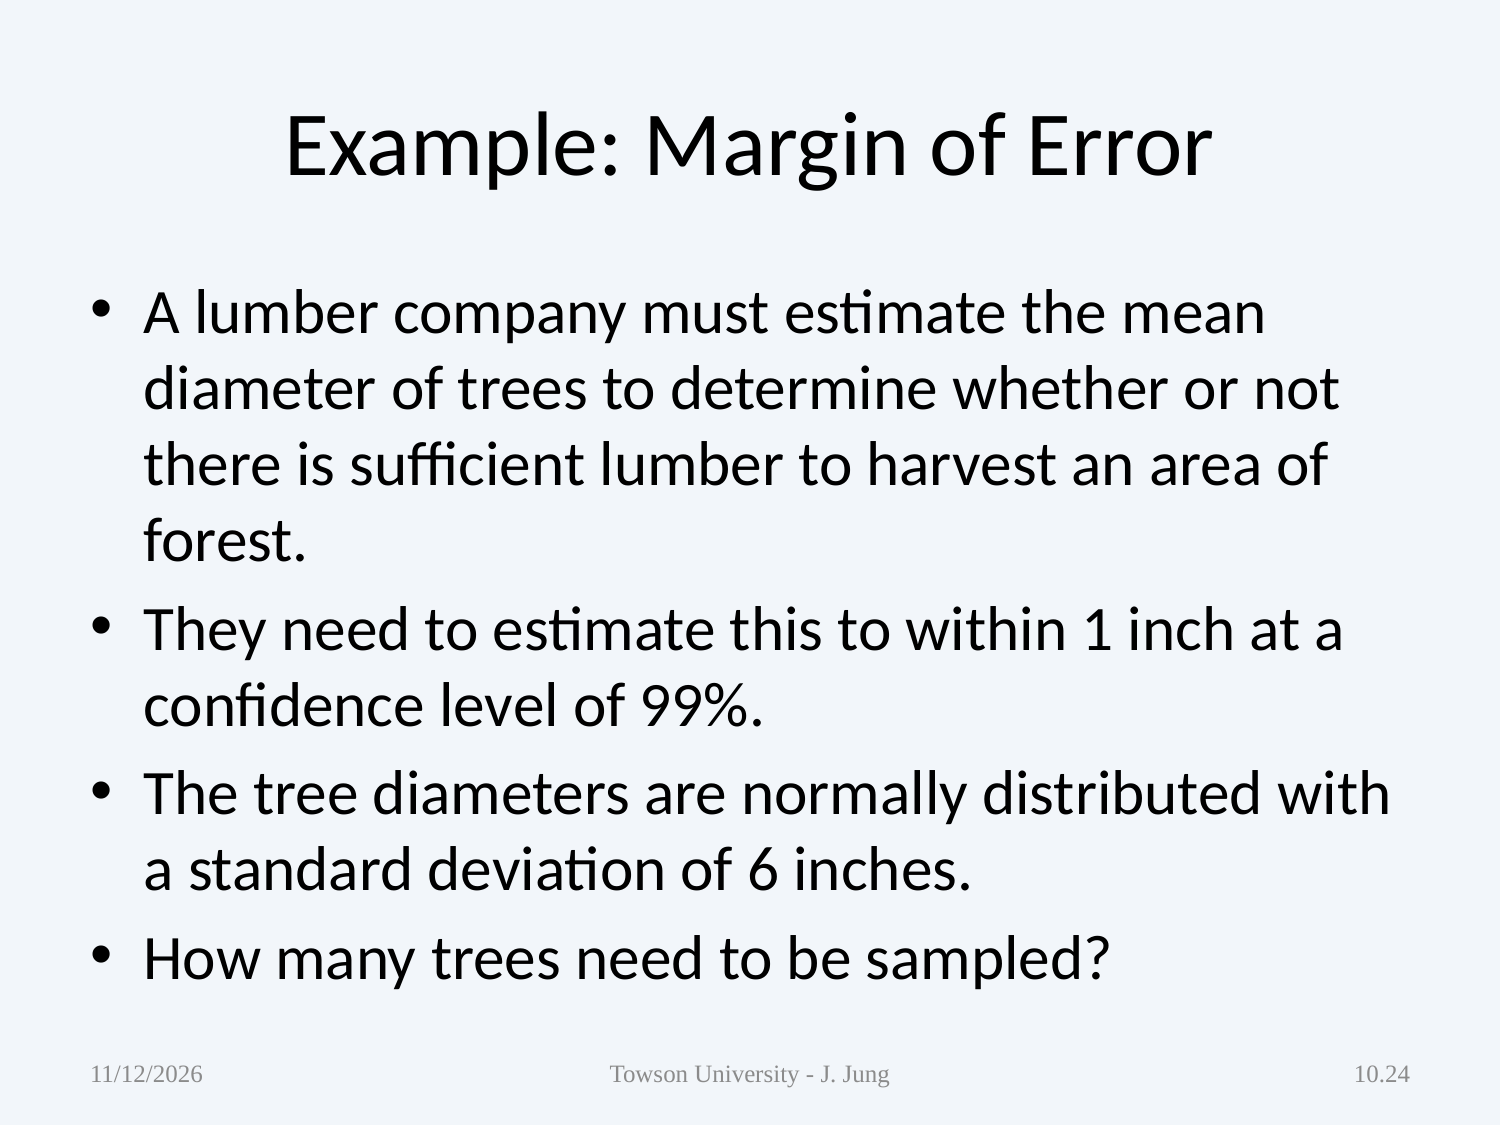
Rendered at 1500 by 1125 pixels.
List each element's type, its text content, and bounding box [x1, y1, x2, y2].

footer Towson University - J. Jung [512, 1042, 988, 1103]
list A lumber company must estimate the mean diameter of trees to determine whether or not there is sufficient lumber to harvest an area of forest. They need to estimate this to within 1 inch at a confidence level of 99%. The tree diameters are normally distributed with a standard deviation of 6 inches. How many trees need to be sampled? [75, 262, 1425, 1005]
slide_number 10.24 [1074, 1042, 1425, 1103]
title Example: Margin of Error [75, 45, 1425, 233]
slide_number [75, 1042, 425, 1103]
